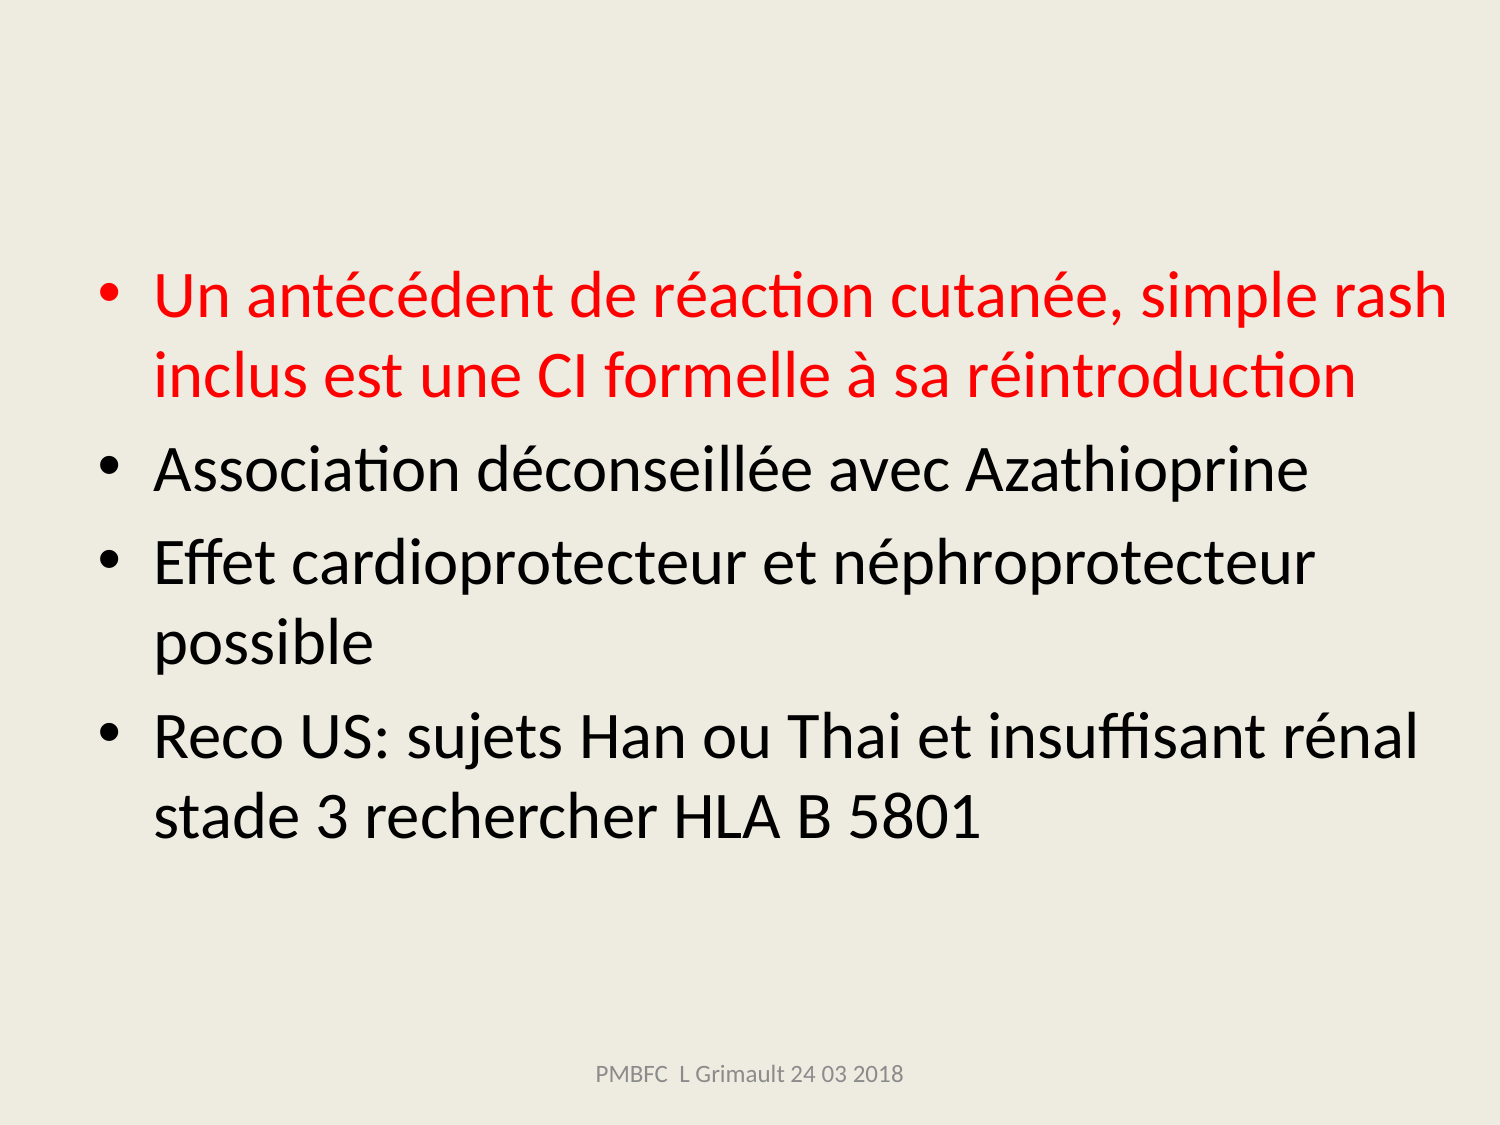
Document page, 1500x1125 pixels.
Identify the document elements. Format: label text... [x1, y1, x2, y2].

list Un antécédent de réaction cutanée, simple rash inclus est une CI formelle à sa réintroduction Association déconseillée avec Azathioprine Effet cardioprotecteur et néphroprotecteur possible Reco US: sujets Han ou Thai et insuffisant rénal stade 3 rechercher HLA B 5801 [82, 243, 1500, 1012]
footer PMBFC L Grimault 24 03 2018 [512, 1042, 988, 1103]
